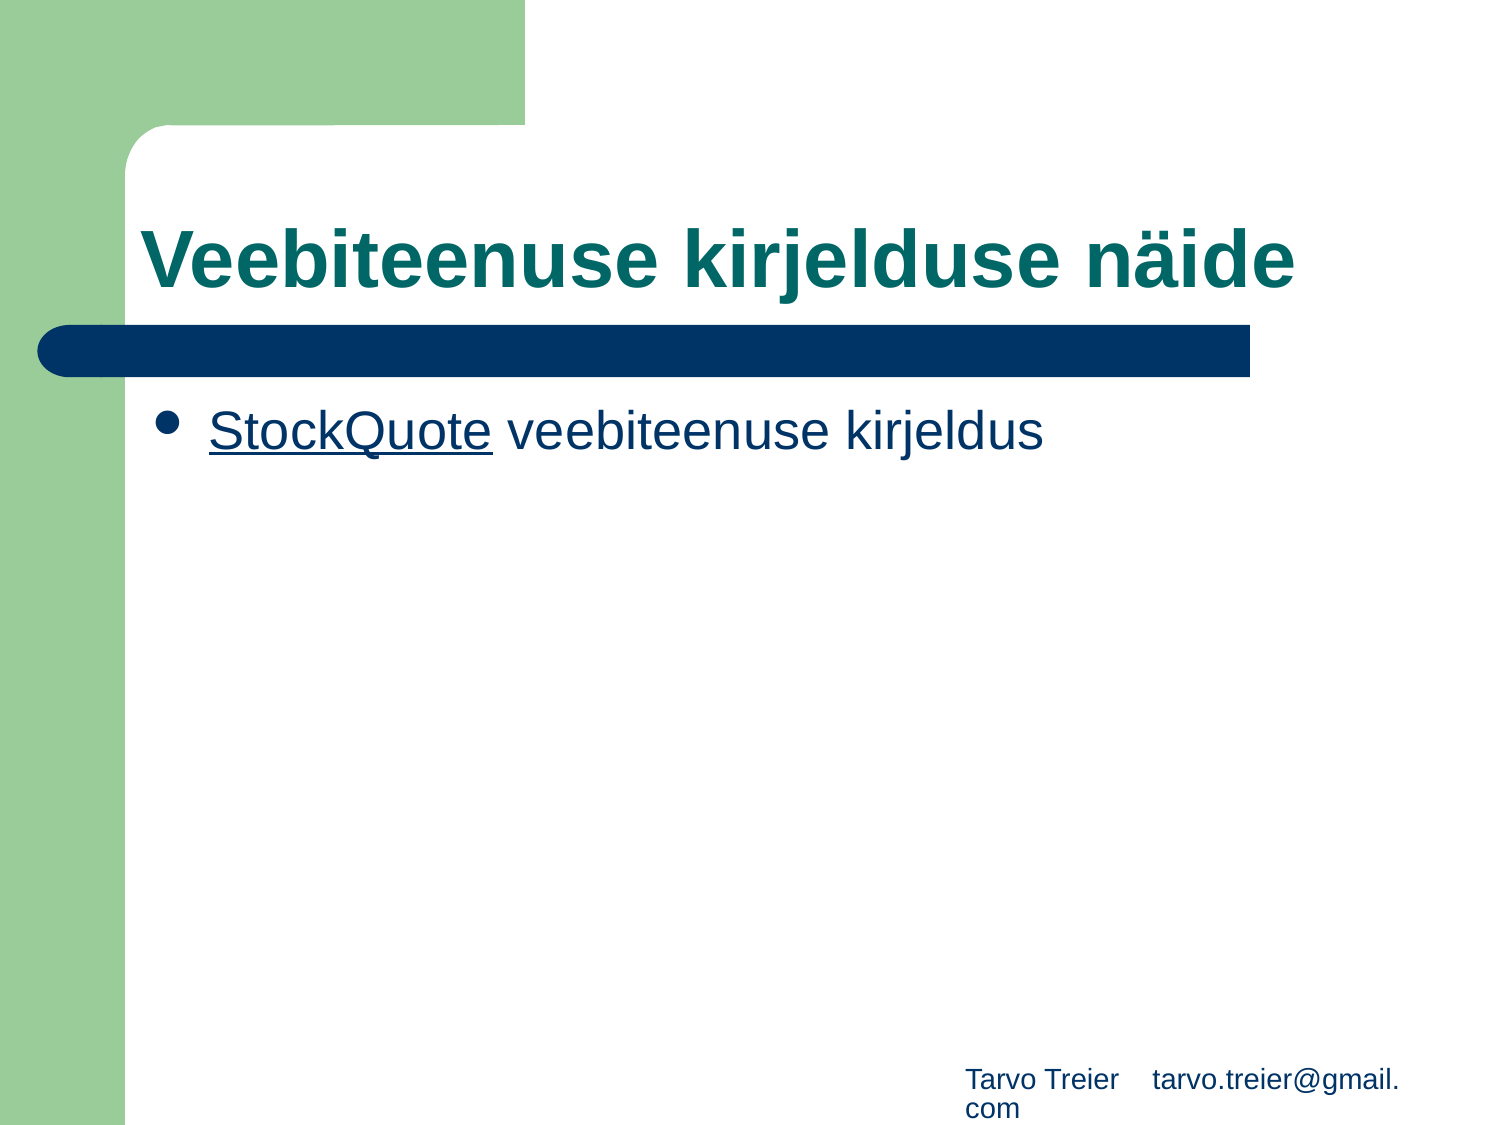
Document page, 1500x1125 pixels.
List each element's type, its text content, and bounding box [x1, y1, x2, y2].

footer Tarvo Treier tarvo.treier@gmail.com [949, 1024, 1426, 1104]
title Veebiteenuse kirjelduse näide [124, 124, 1426, 313]
list StockQuote veebiteenuse kirjeldus [137, 387, 1400, 999]
